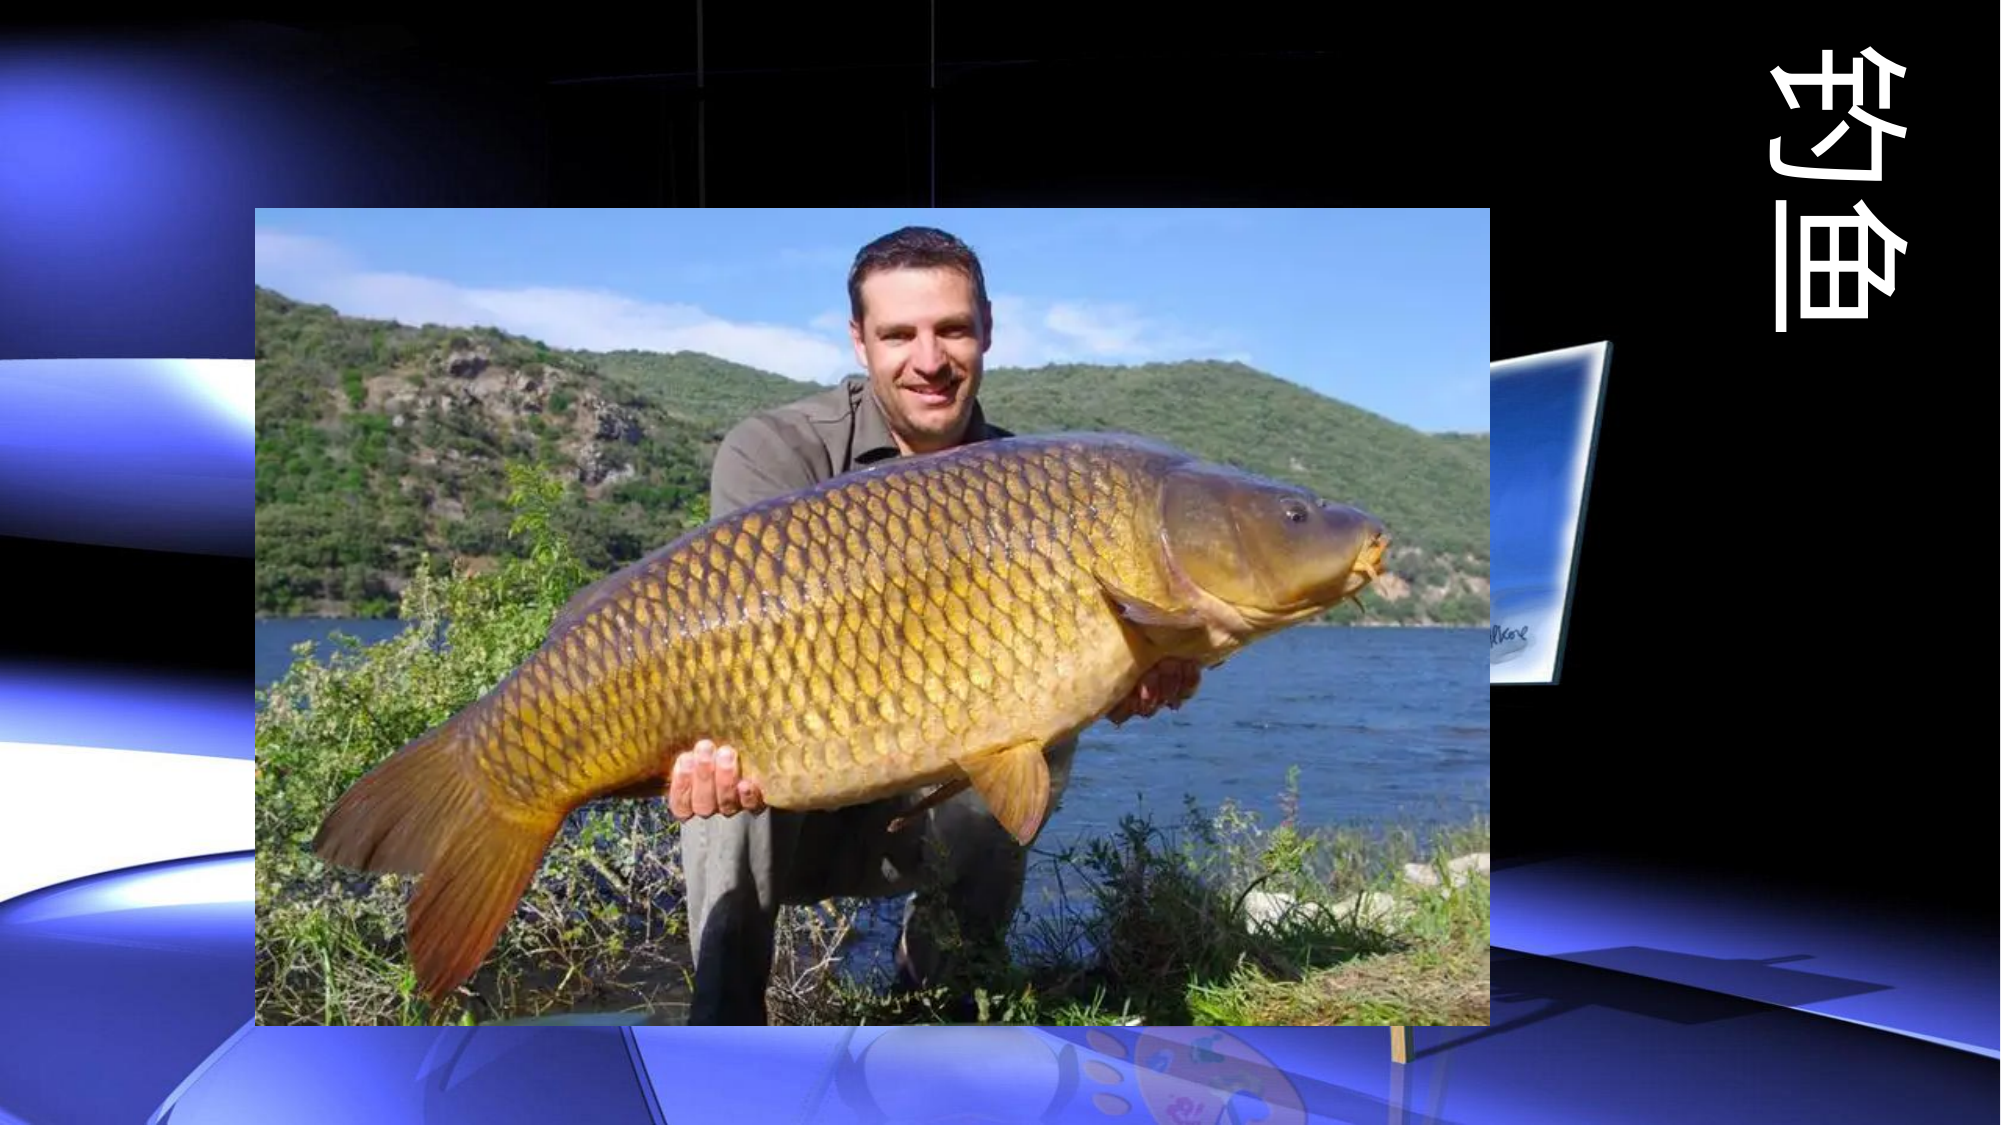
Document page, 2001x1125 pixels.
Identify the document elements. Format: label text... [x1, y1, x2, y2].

picture [0, 0, 2001, 1125]
text_box 钓鱼 [1545, 26, 1940, 923]
